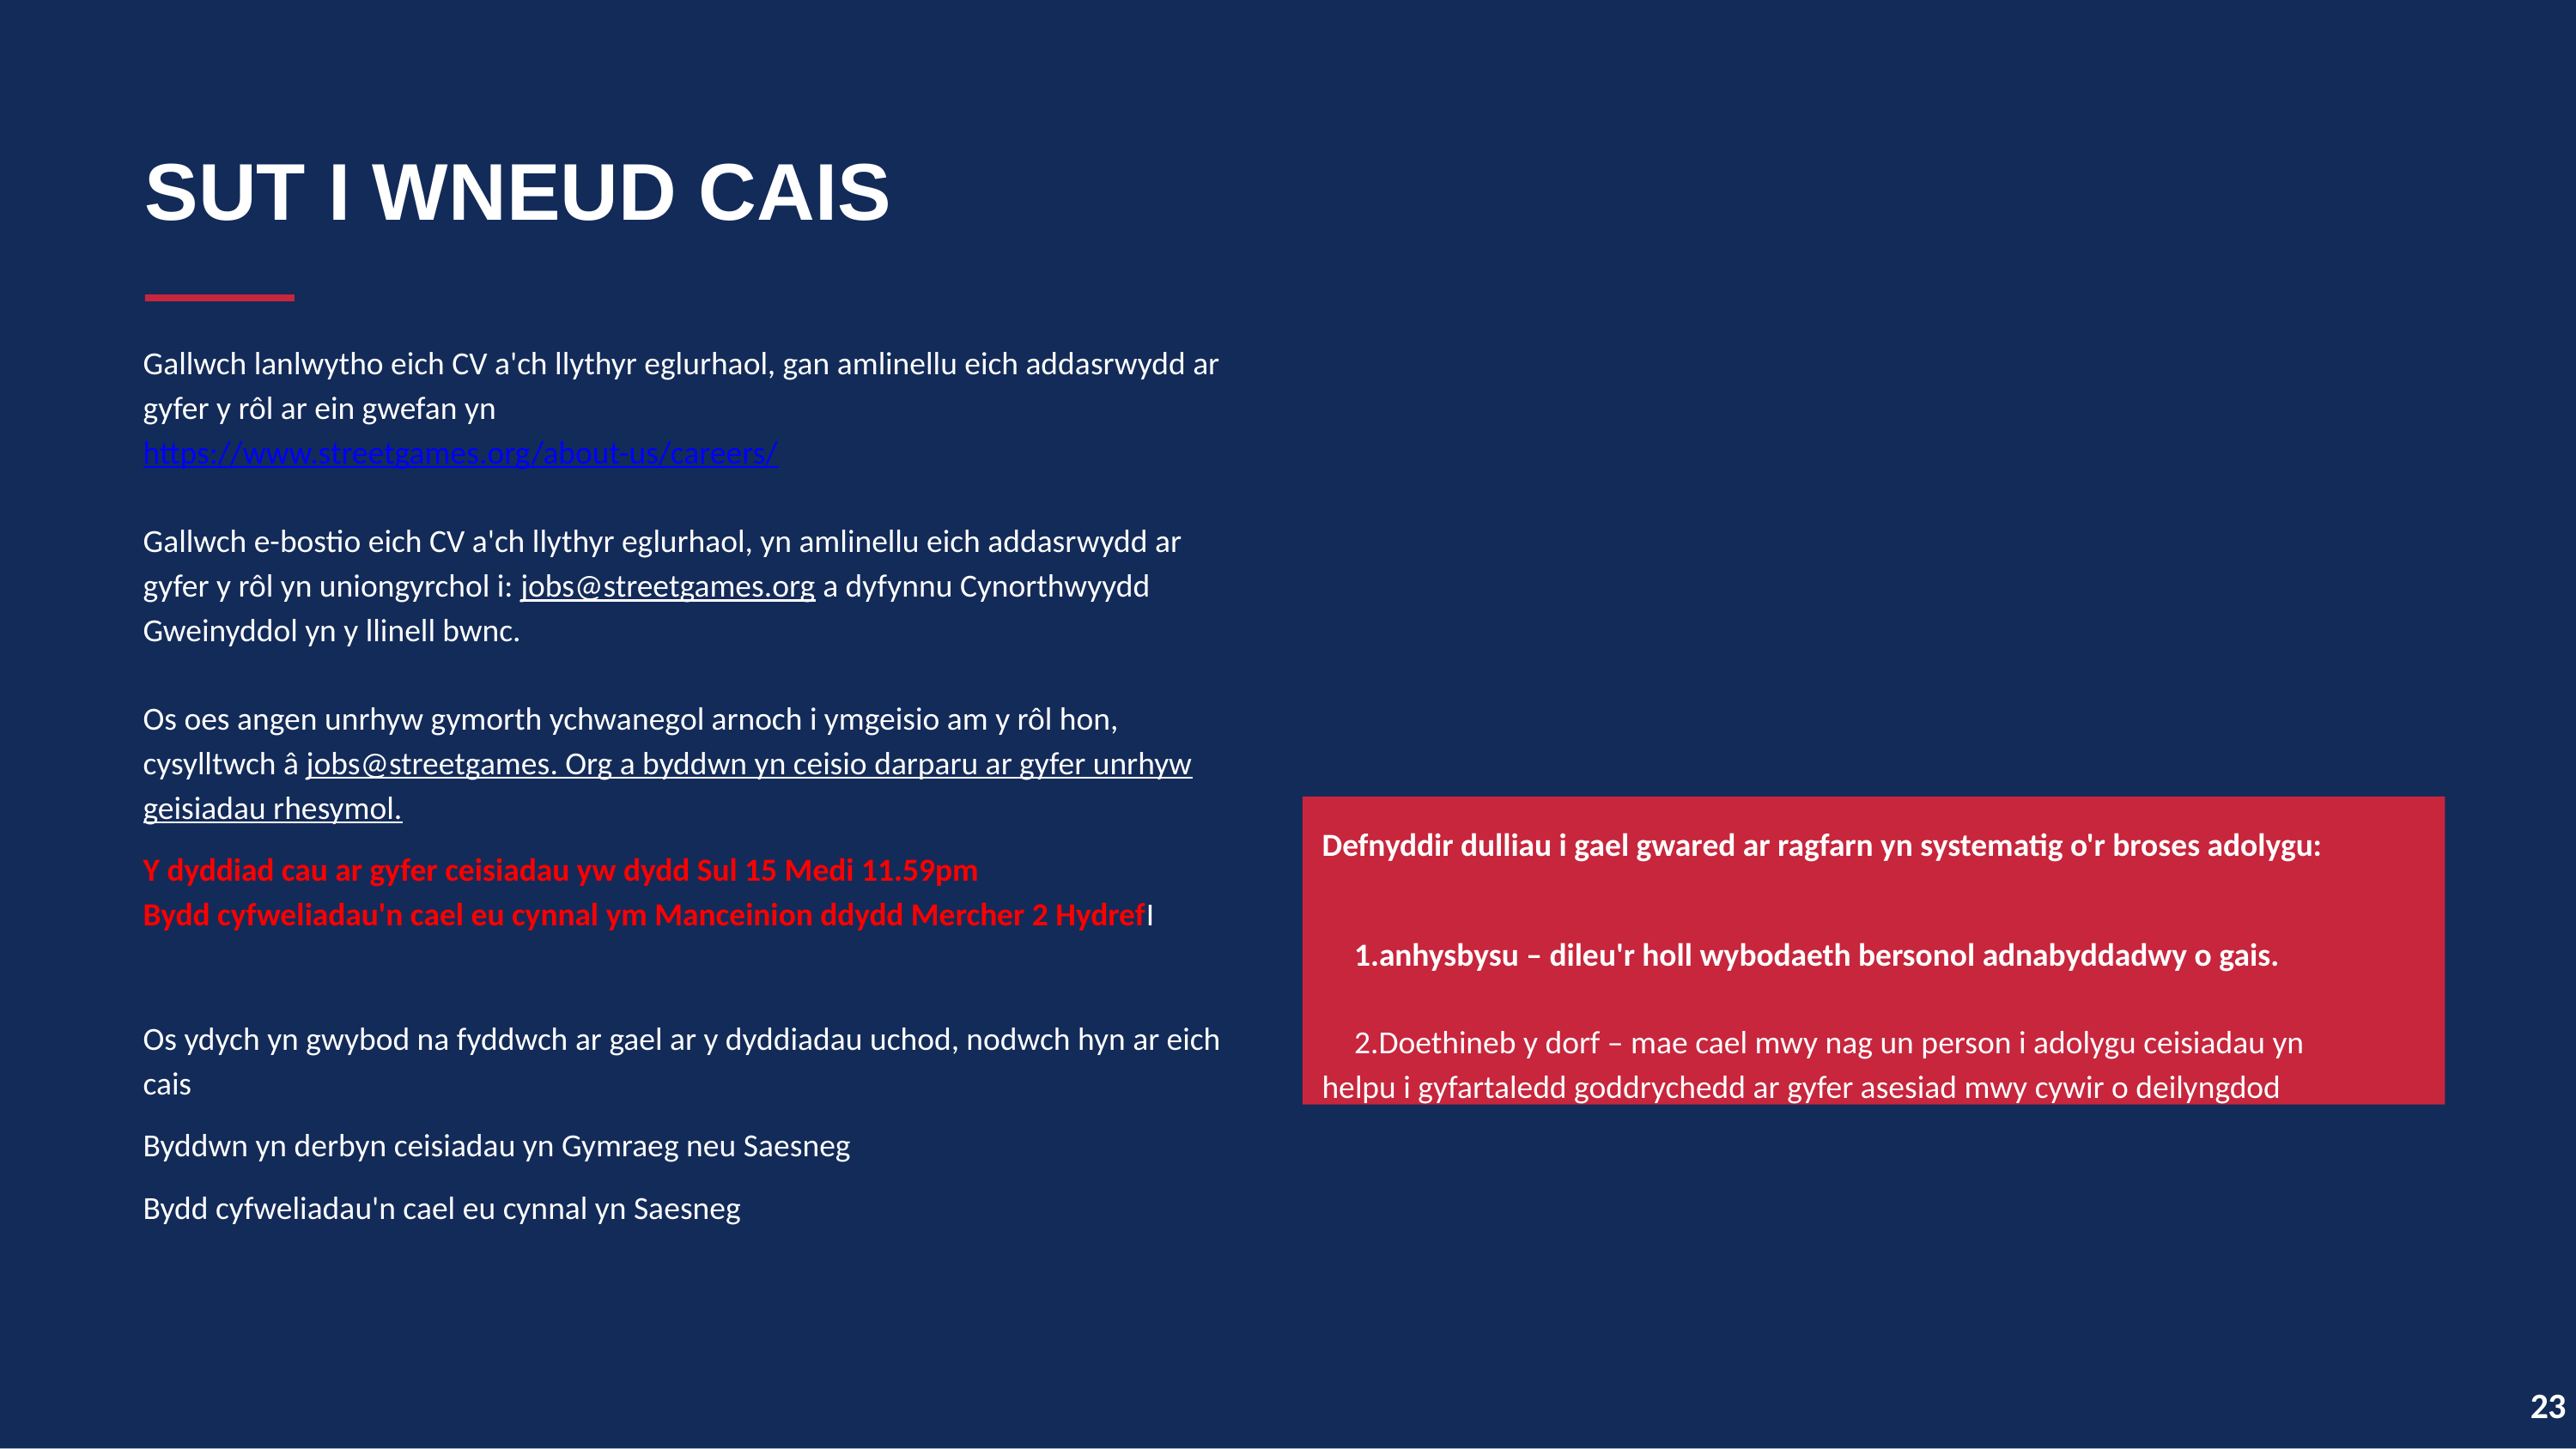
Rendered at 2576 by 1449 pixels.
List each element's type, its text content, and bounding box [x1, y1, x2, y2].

text_box Gallwch lanlwytho eich CV a'ch llythyr eglurhaol, gan amlinellu eich addasrwydd ar gyfer y rôl ar ein gwefan yn https://www.streetgames.org/about-us/careers/ Gallwch e-bostio eich CV a'ch llythyr eglurhaol, yn amlinellu eich addasrwydd ar gyfer y rôl yn uniongyrchol i: jobs@streetgames.org a dyfynnu Cynorthwyydd Gweinyddol yn y llinell bwnc. Os oes angen unrhyw gymorth ychwanegol arnoch i ymgeisio am y rôl hon, cysylltwch â jobs@streetgames. Org a byddwn yn ceisio darparu ar gyfer unrhyw geisiadau rhesymol. Y dyddiad cau ar gyfer ceisiadau yw dydd Sul 15 Medi 11.59pm Bydd cyfweliadau'n cael eu cynnal ym Manceinion ddydd Mercher 2 HydrefI Os ydych yn gwybod na fyddwch ar gael ar y dyddiadau uchod, nodwch hyn ar eich cais Byddwn yn derbyn ceisiadau yn Gymraeg neu Saesneg Bydd cyfweliadau'n cael eu cynnal yn Saesneg [143, 330, 1250, 1227]
slide_number 23 [2517, 1390, 2573, 1449]
text_box Defnyddir dulliau i gael gwared ar ragfarn yn systematig o'r broses adolygu: anhysbysu – dileu'r holl wybodaeth bersonol adnabyddadwy o gais. Doethineb y dorf – mae cael mwy nag un person i adolygu ceisiadau yn helpu i gyfartaledd goddrychedd ar gyfer asesiad mwy cywir o deilyngdod [1302, 796, 2445, 1105]
title SUT I WNEUD CAIS [143, 137, 1009, 330]
